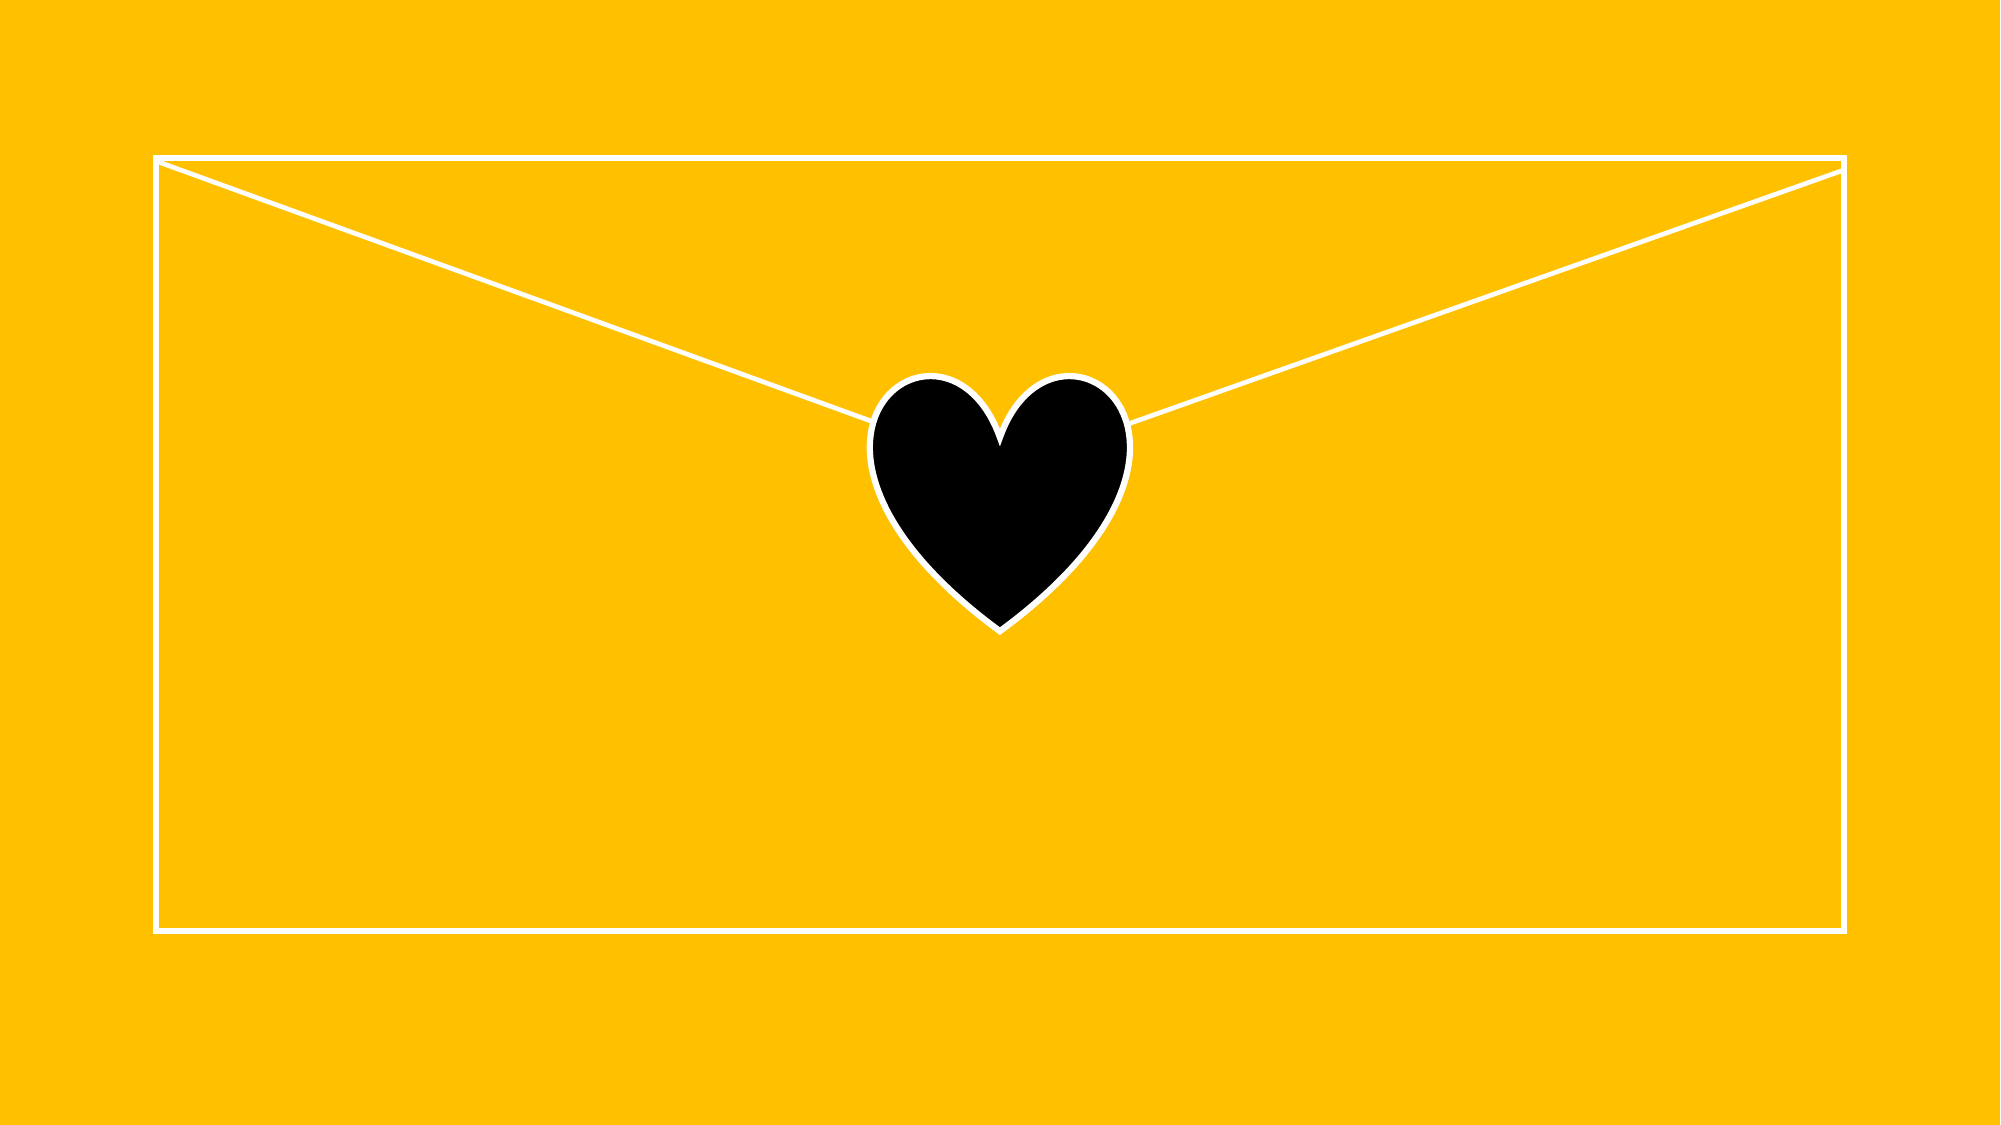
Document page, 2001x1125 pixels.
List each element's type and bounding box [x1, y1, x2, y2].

text_box [155, 157, 1845, 932]
text_box [153, 159, 1843, 432]
text_box [868, 375, 1132, 633]
